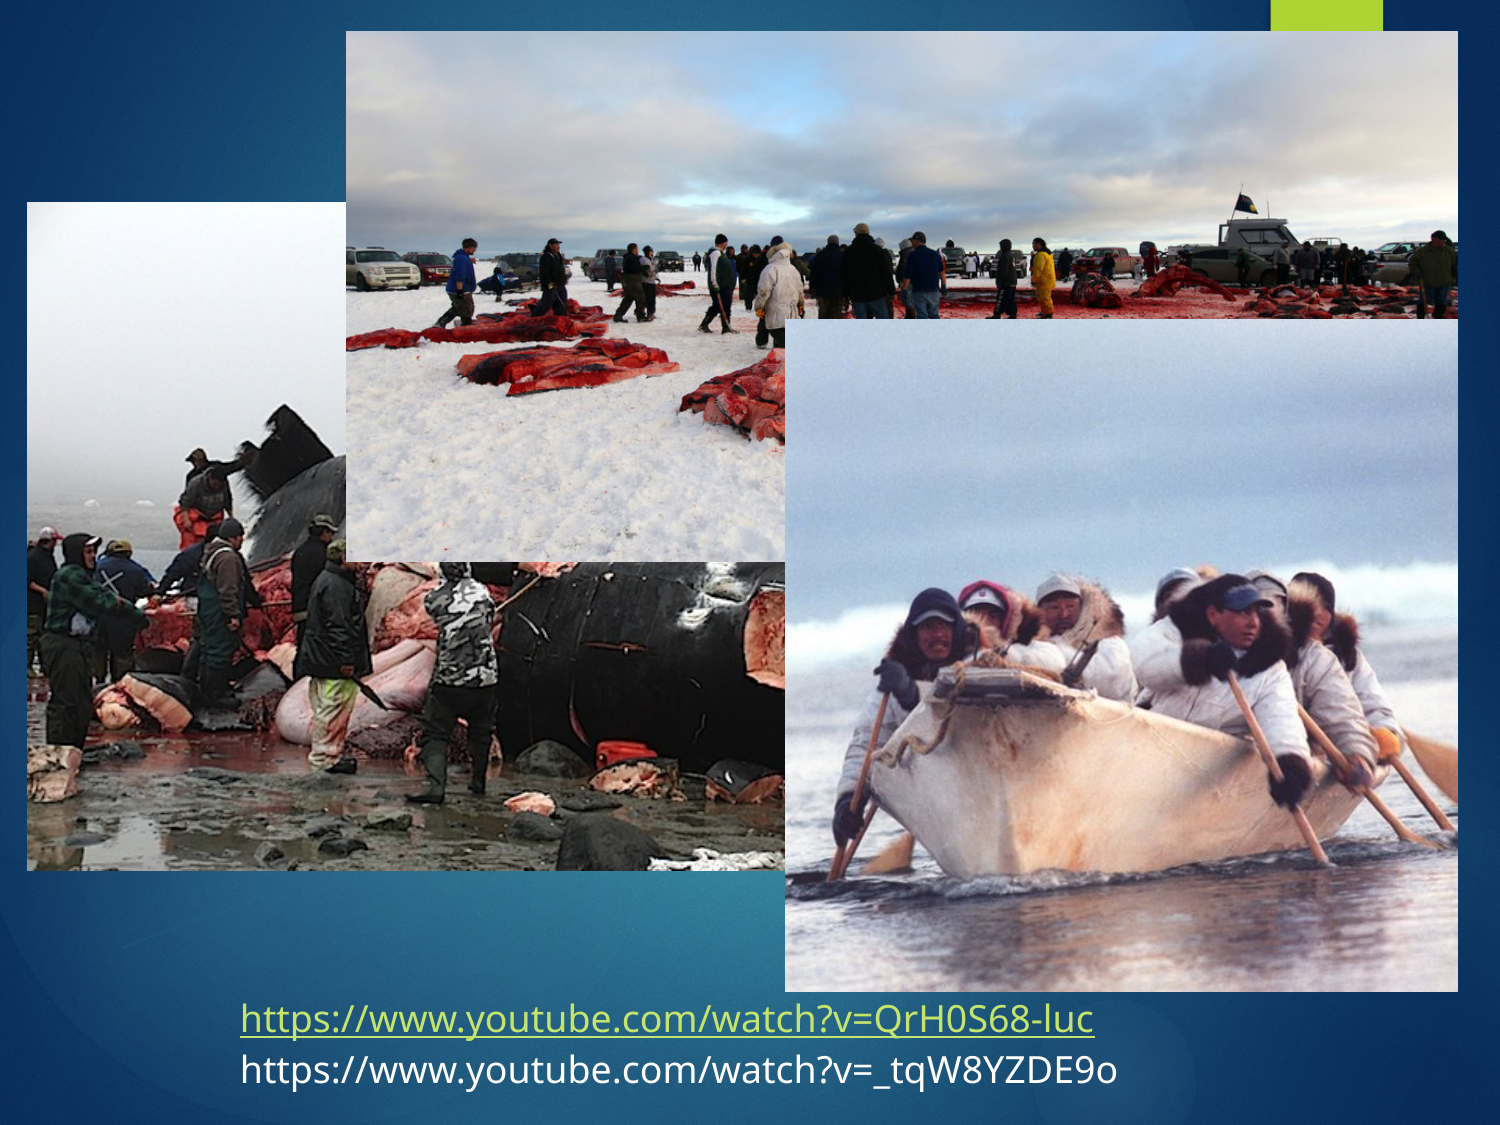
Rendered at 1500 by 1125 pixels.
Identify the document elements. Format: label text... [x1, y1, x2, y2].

picture [27, 31, 1458, 993]
text_box https://www.youtube.com/watch?v=QrH0S68-luc https://www.youtube.com/watch?v=_tqW8YZDE9o [149, 942, 1429, 1125]
